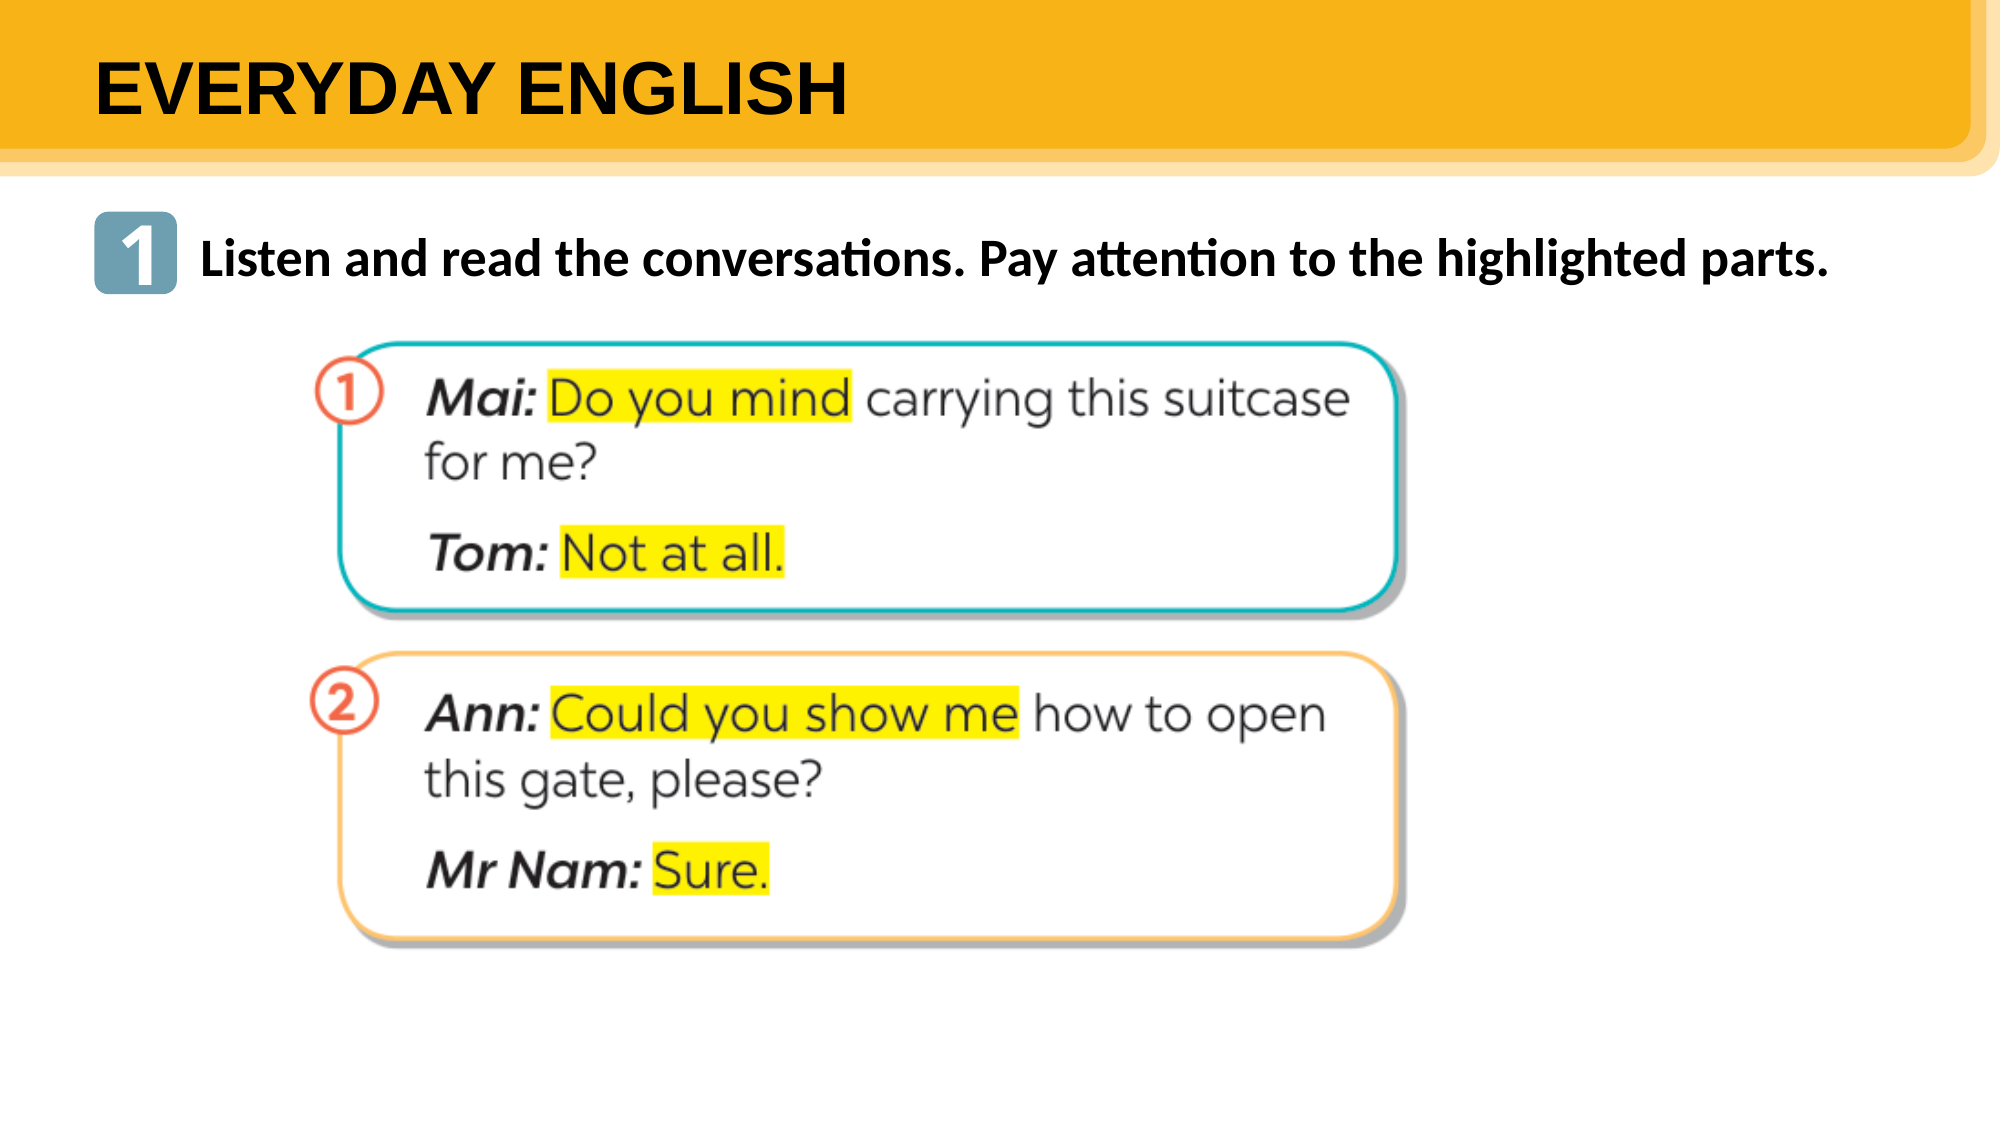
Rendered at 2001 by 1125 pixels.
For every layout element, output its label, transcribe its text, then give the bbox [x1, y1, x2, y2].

text_box 1 [103, 194, 169, 310]
picture [261, 323, 1428, 976]
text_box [0, 0, 2000, 177]
text_box [93, 211, 103, 295]
text_box Listen and read the conversations. Pay attention to the highlighted parts. [185, 215, 1971, 295]
text_box [169, 212, 178, 294]
